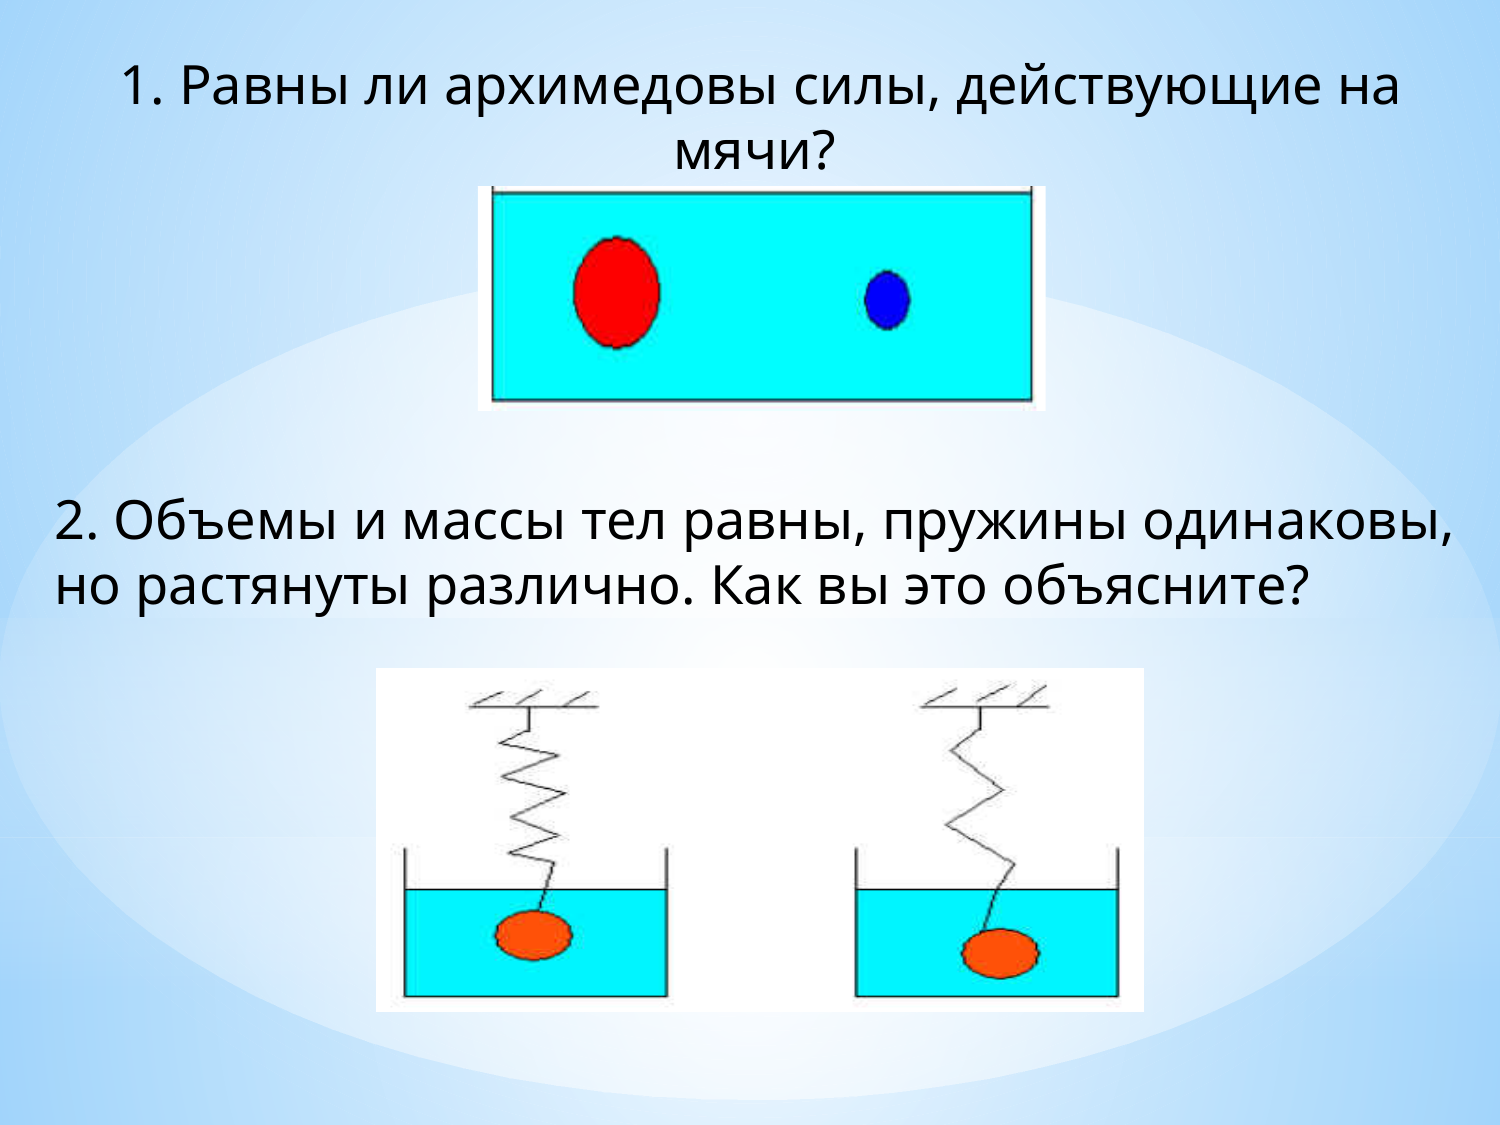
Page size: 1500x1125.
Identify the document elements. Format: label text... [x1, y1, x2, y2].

picture [477, 186, 1046, 411]
picture [375, 668, 1145, 1012]
text_box 1. Равны ли архимедовы силы, действующие на мячи? [20, 42, 1500, 188]
text_box 2. Объемы и массы тел равны, пружины одинаковы, но растянуты различно. Как вы это объясните? [39, 477, 1481, 623]
